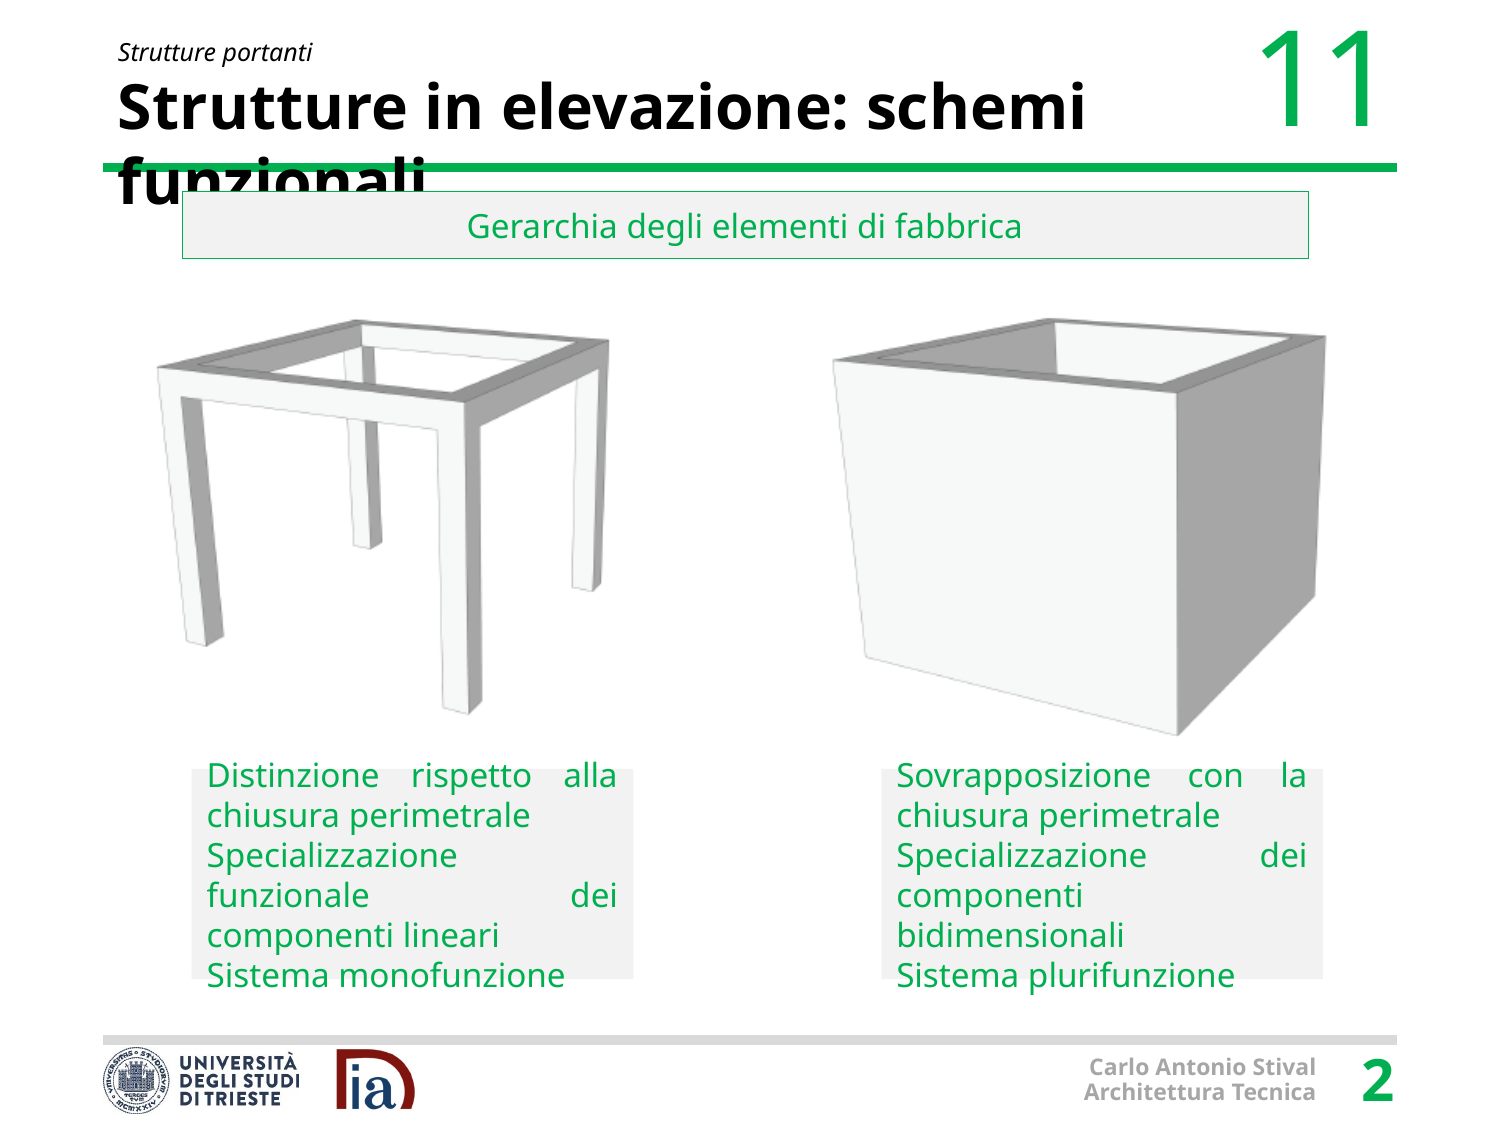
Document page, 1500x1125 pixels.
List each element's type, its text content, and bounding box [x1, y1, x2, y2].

picture [333, 1047, 418, 1111]
text_box Gerarchia degli elementi di fabbrica [182, 191, 1309, 259]
title Strutture in elevazione: schemi funzionali [103, 59, 1230, 168]
picture [120, 274, 1380, 769]
text_box Sovrapposizione con la chiusura perimetrale Specializzazione dei componenti bidimensionali Sistema plurifunzione [881, 769, 1323, 980]
picture [103, 1047, 299, 1114]
text_box Distinzione rispetto alla chiusura perimetrale Specializzazione funzionale dei componenti lineari Sistema monofunzione [191, 769, 634, 980]
